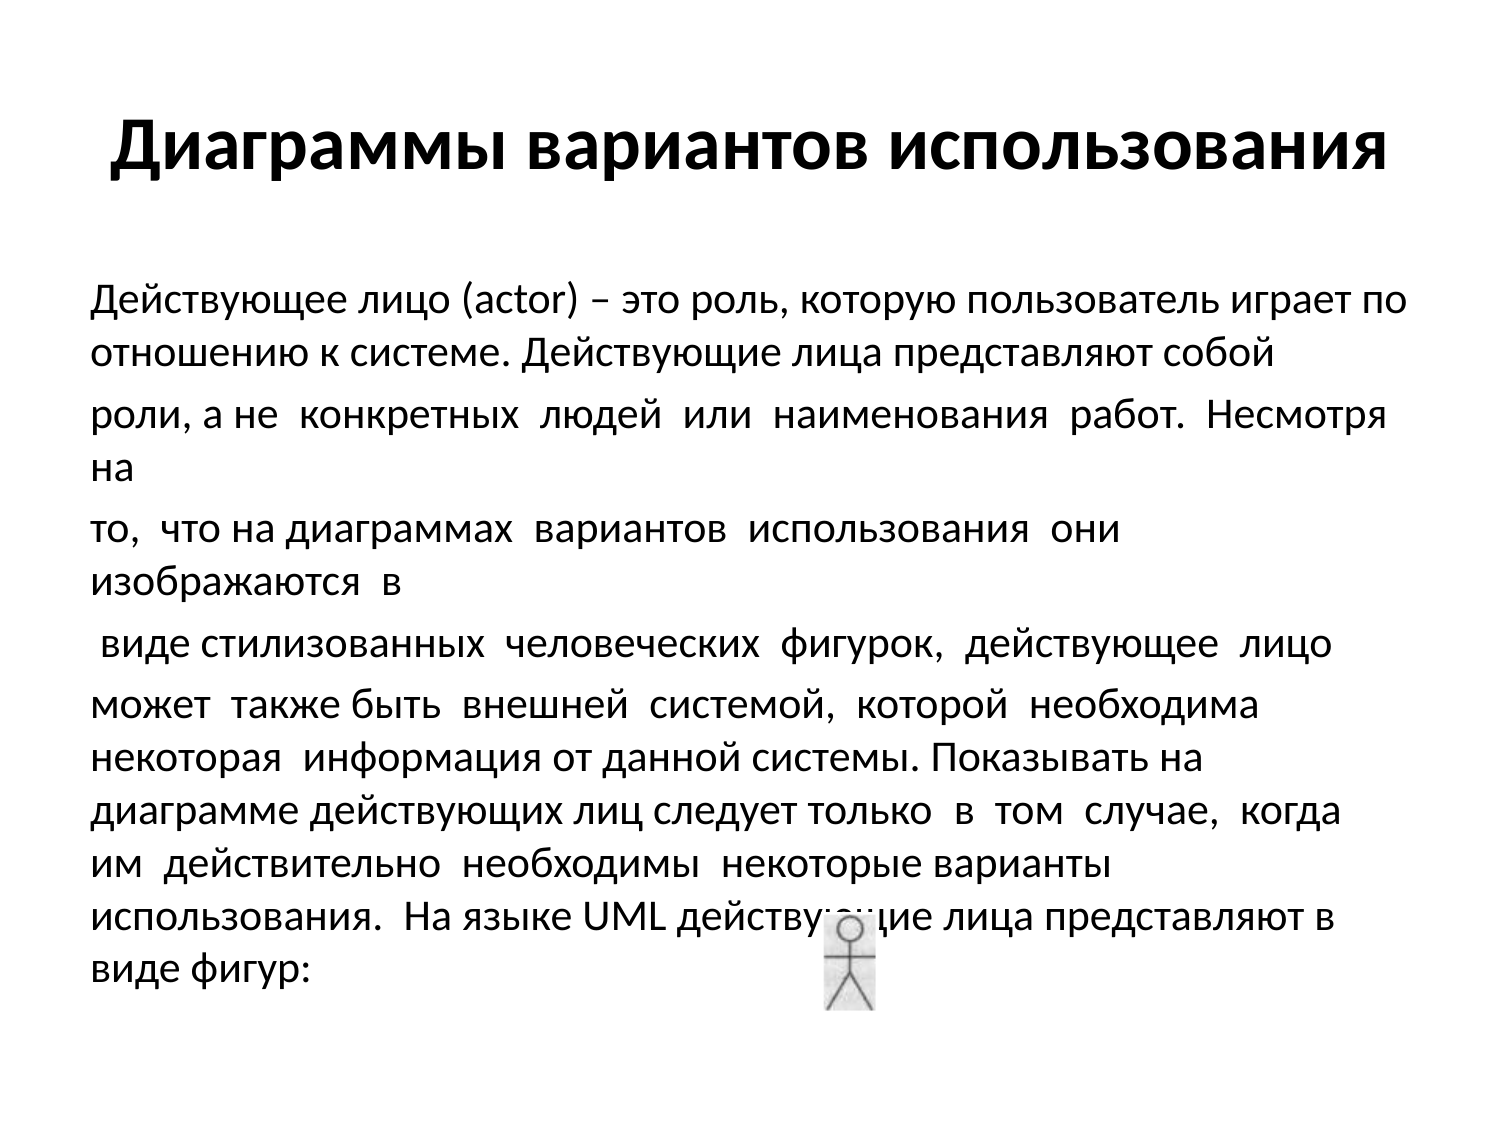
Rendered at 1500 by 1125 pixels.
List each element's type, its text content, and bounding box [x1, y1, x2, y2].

picture [820, 912, 880, 1015]
title Диаграммы вариантов использования [75, 45, 1425, 233]
list Действующее лицо (actor) – это роль, которую пользователь играет по отношению к системе. Действующие лица представляют собой роли, а не конкретных людей или наименования работ. Несмотря на то, что на диаграммах вариантов использования они изображаются в виде стилизованных человеческих фигурок, действующее лицо может также быть внешней системой, которой необходима некоторая информация от данной системы. Показывать на диаграмме действующих лиц следует только в том случае, когда им действительно необходимы некоторые варианты использования. На языке UML действующие лица представляют в виде фигур: [75, 262, 1425, 1005]
